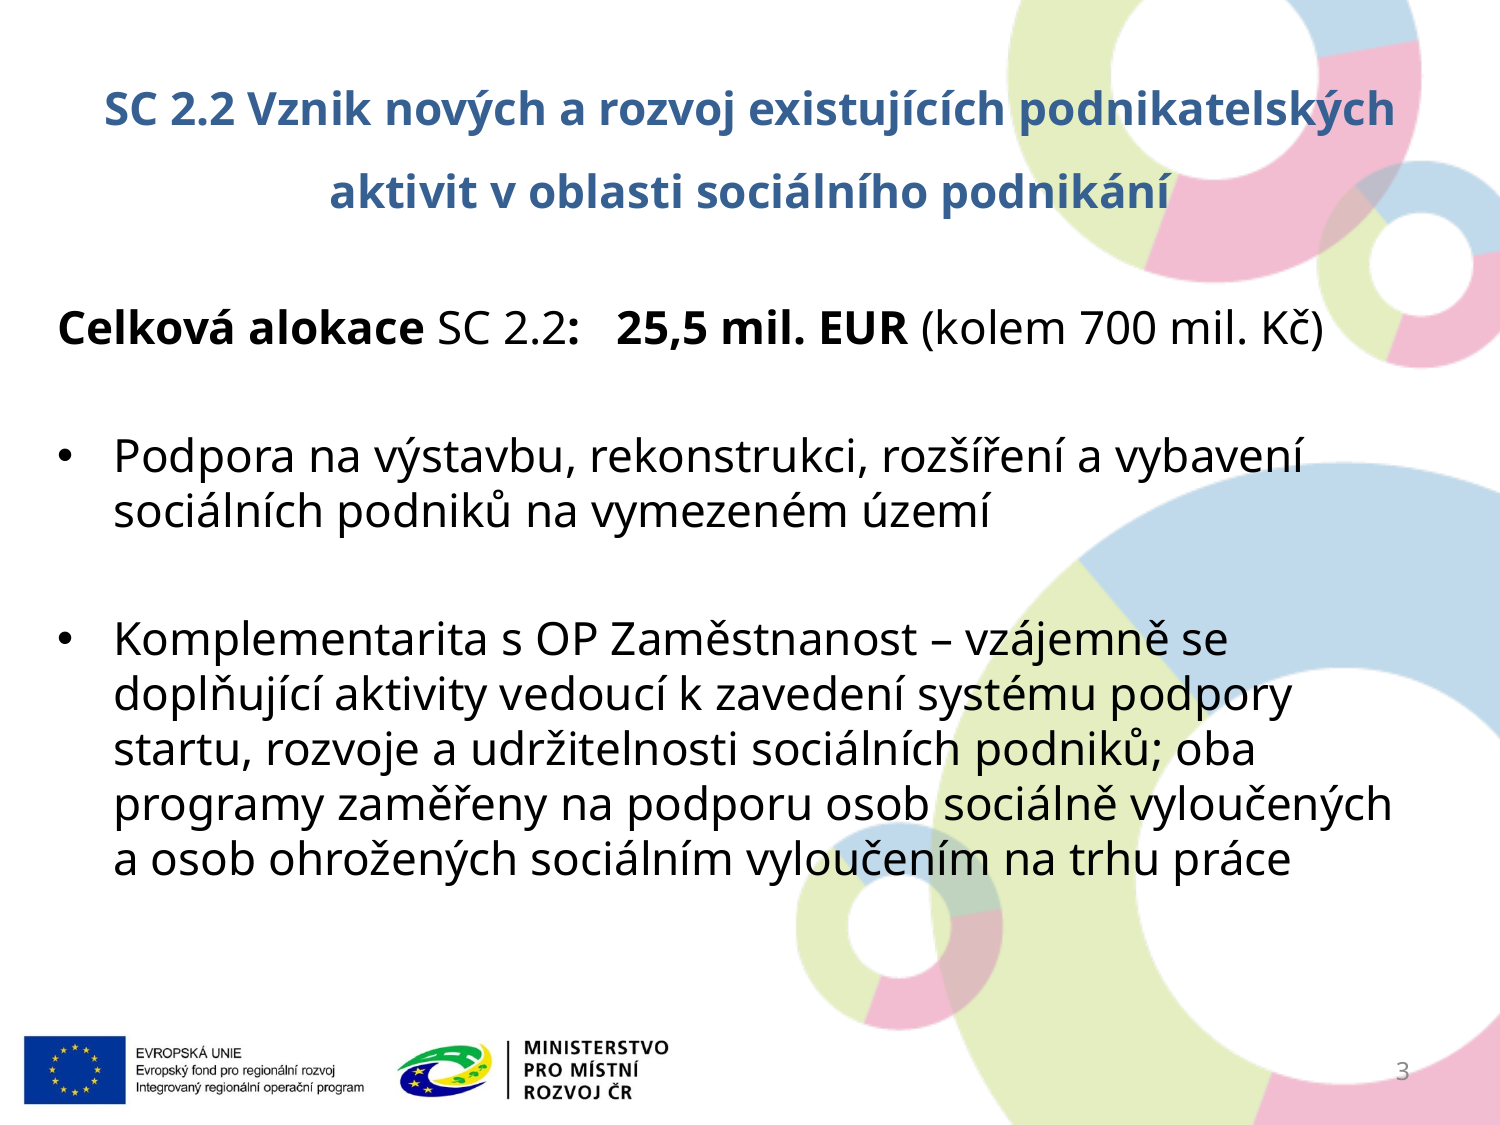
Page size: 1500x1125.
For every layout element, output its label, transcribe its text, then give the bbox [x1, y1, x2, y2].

slide_number 3 [1074, 1042, 1425, 1103]
picture [0, 1012, 691, 1125]
text_box SC 2.2 Vznik nových a rozvoj existujících podnikatelských aktivit v oblasti sociálního podnikání [41, 45, 1459, 233]
list Celková alokace SC 2.2: 25,5 mil. EUR (kolem 700 mil. Kč) Podpora na výstavbu, rekonstrukci, rozšíření a vybavení sociálních podniků na vymezeném území Komplementarita s OP Zaměstnanost – vzájemně se doplňující aktivity vedoucí k zavedení systému podpory startu, rozvoje a udržitelnosti sociálních podniků; oba programy zaměřeny na podporu osob sociálně vyloučených a osob ohrožených sociálním vyloučením na trhu práce [41, 290, 1447, 917]
